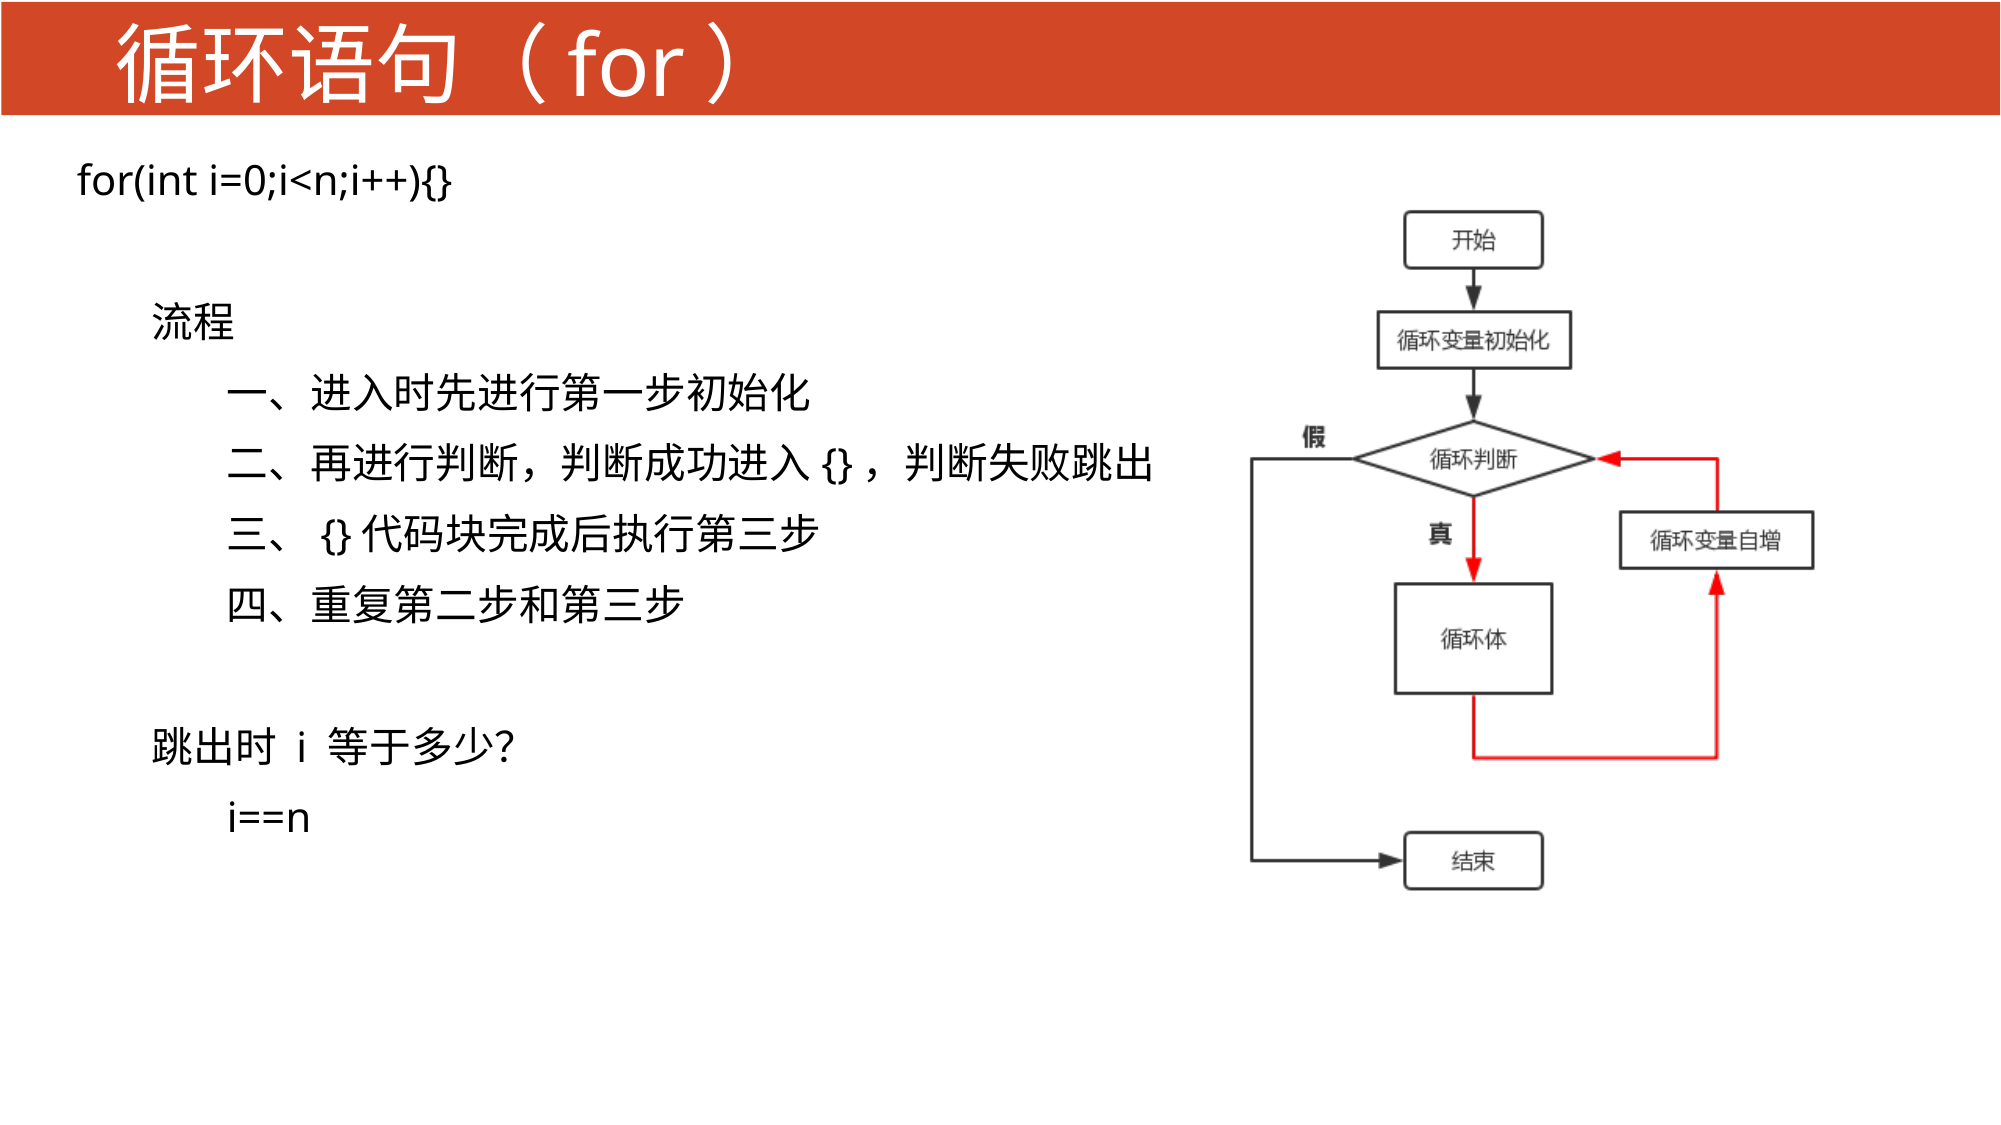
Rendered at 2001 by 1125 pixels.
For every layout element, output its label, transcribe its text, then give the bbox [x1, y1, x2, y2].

list for(int i=0;i<n;i++){} 流程 一、进入时先进行第一步初始化 二、再进行判断，判断成功进入{}，判断失败跳出 三、{}代码块完成后执行第三步 四、重复第二步和第三步 跳出时 i 等于多少？ i==n [61, 146, 1939, 1107]
picture [1177, 137, 1910, 986]
title 循环语句（for） [99, 1, 1863, 122]
